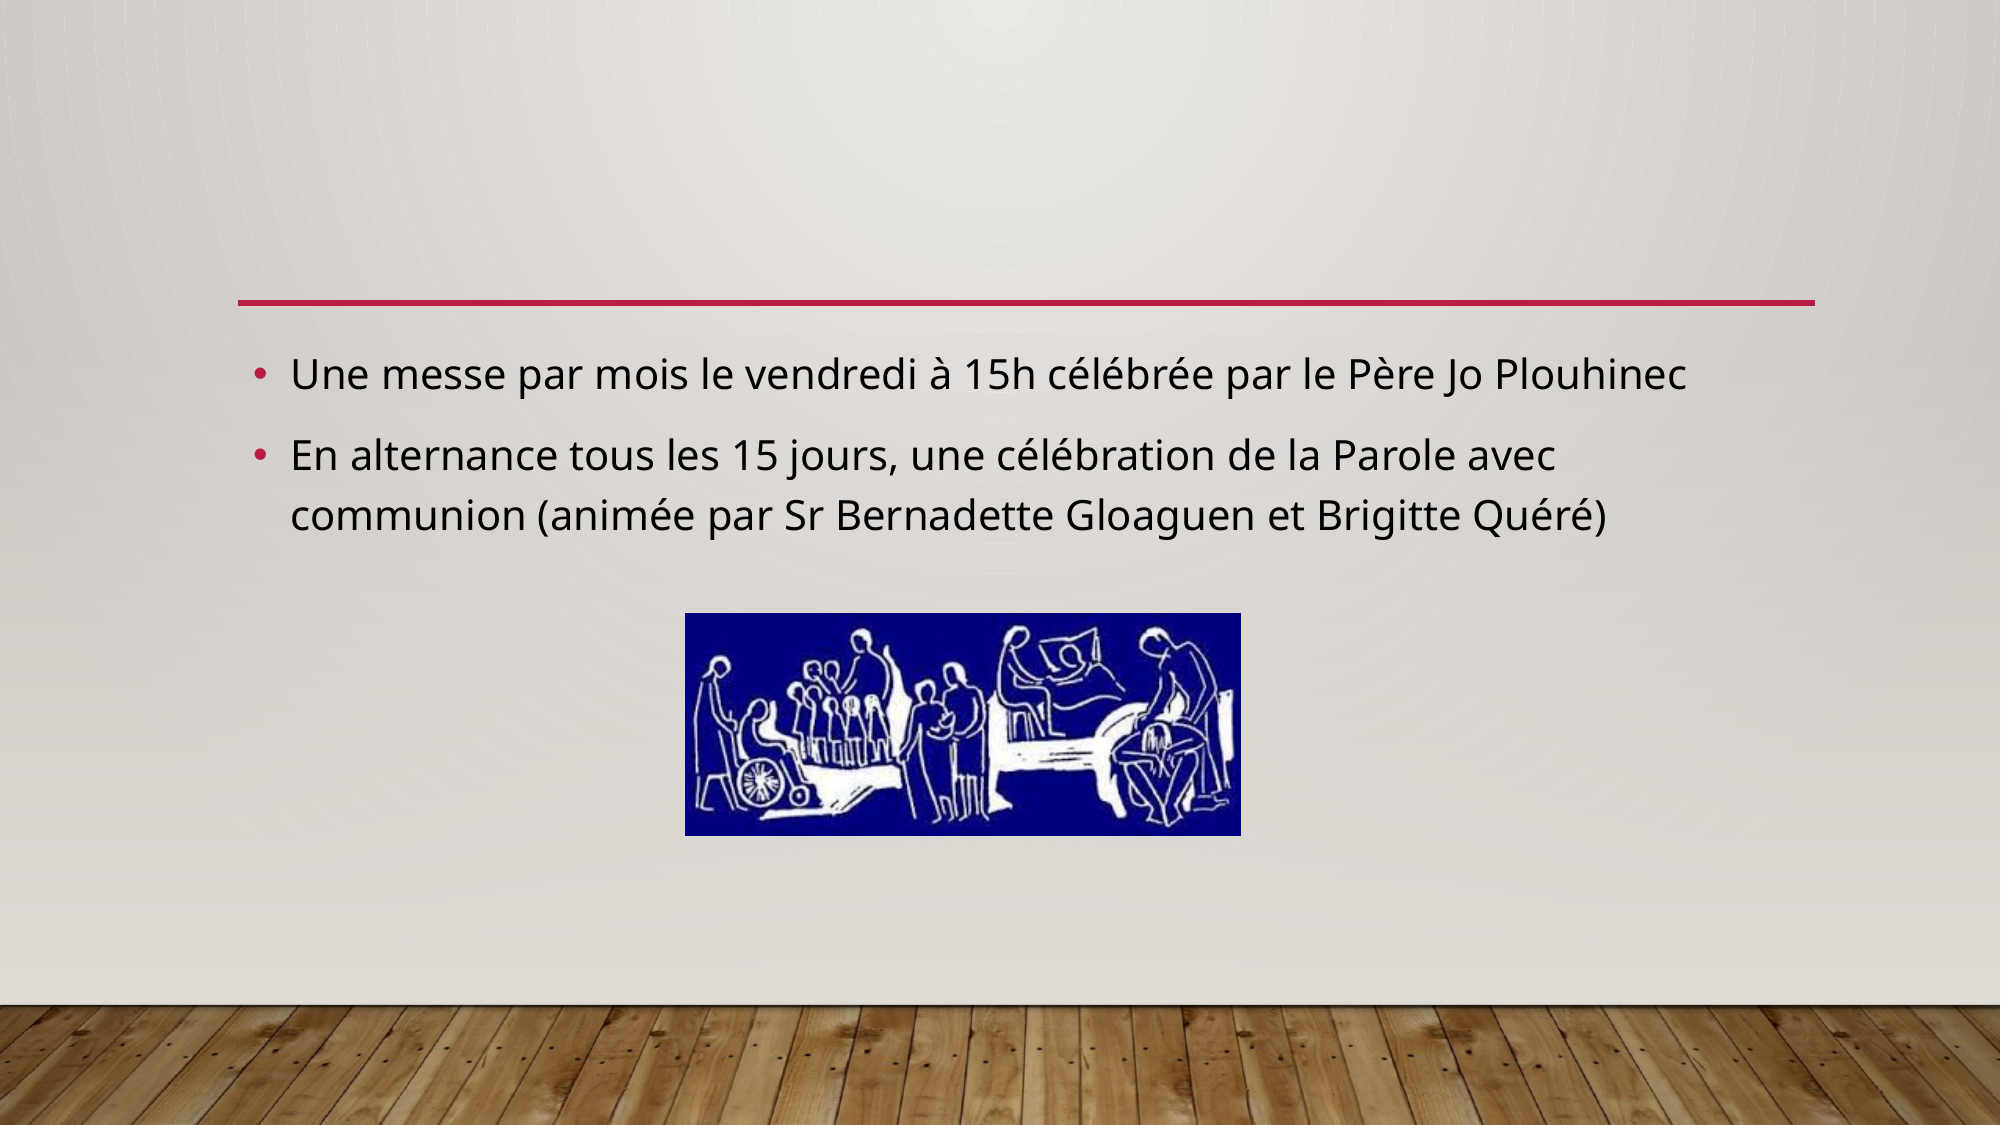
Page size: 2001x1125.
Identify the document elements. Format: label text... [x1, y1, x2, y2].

list Une messe par mois le vendredi à 15h célébrée par le Père Jo Plouhinec En alternance tous les 15 jours, une célébration de la Parole avec communion (animée par Sr Bernadette Gloaguen et Brigitte Quéré) [238, 330, 1814, 897]
picture [0, 1005, 2000, 1125]
picture [685, 613, 1241, 836]
